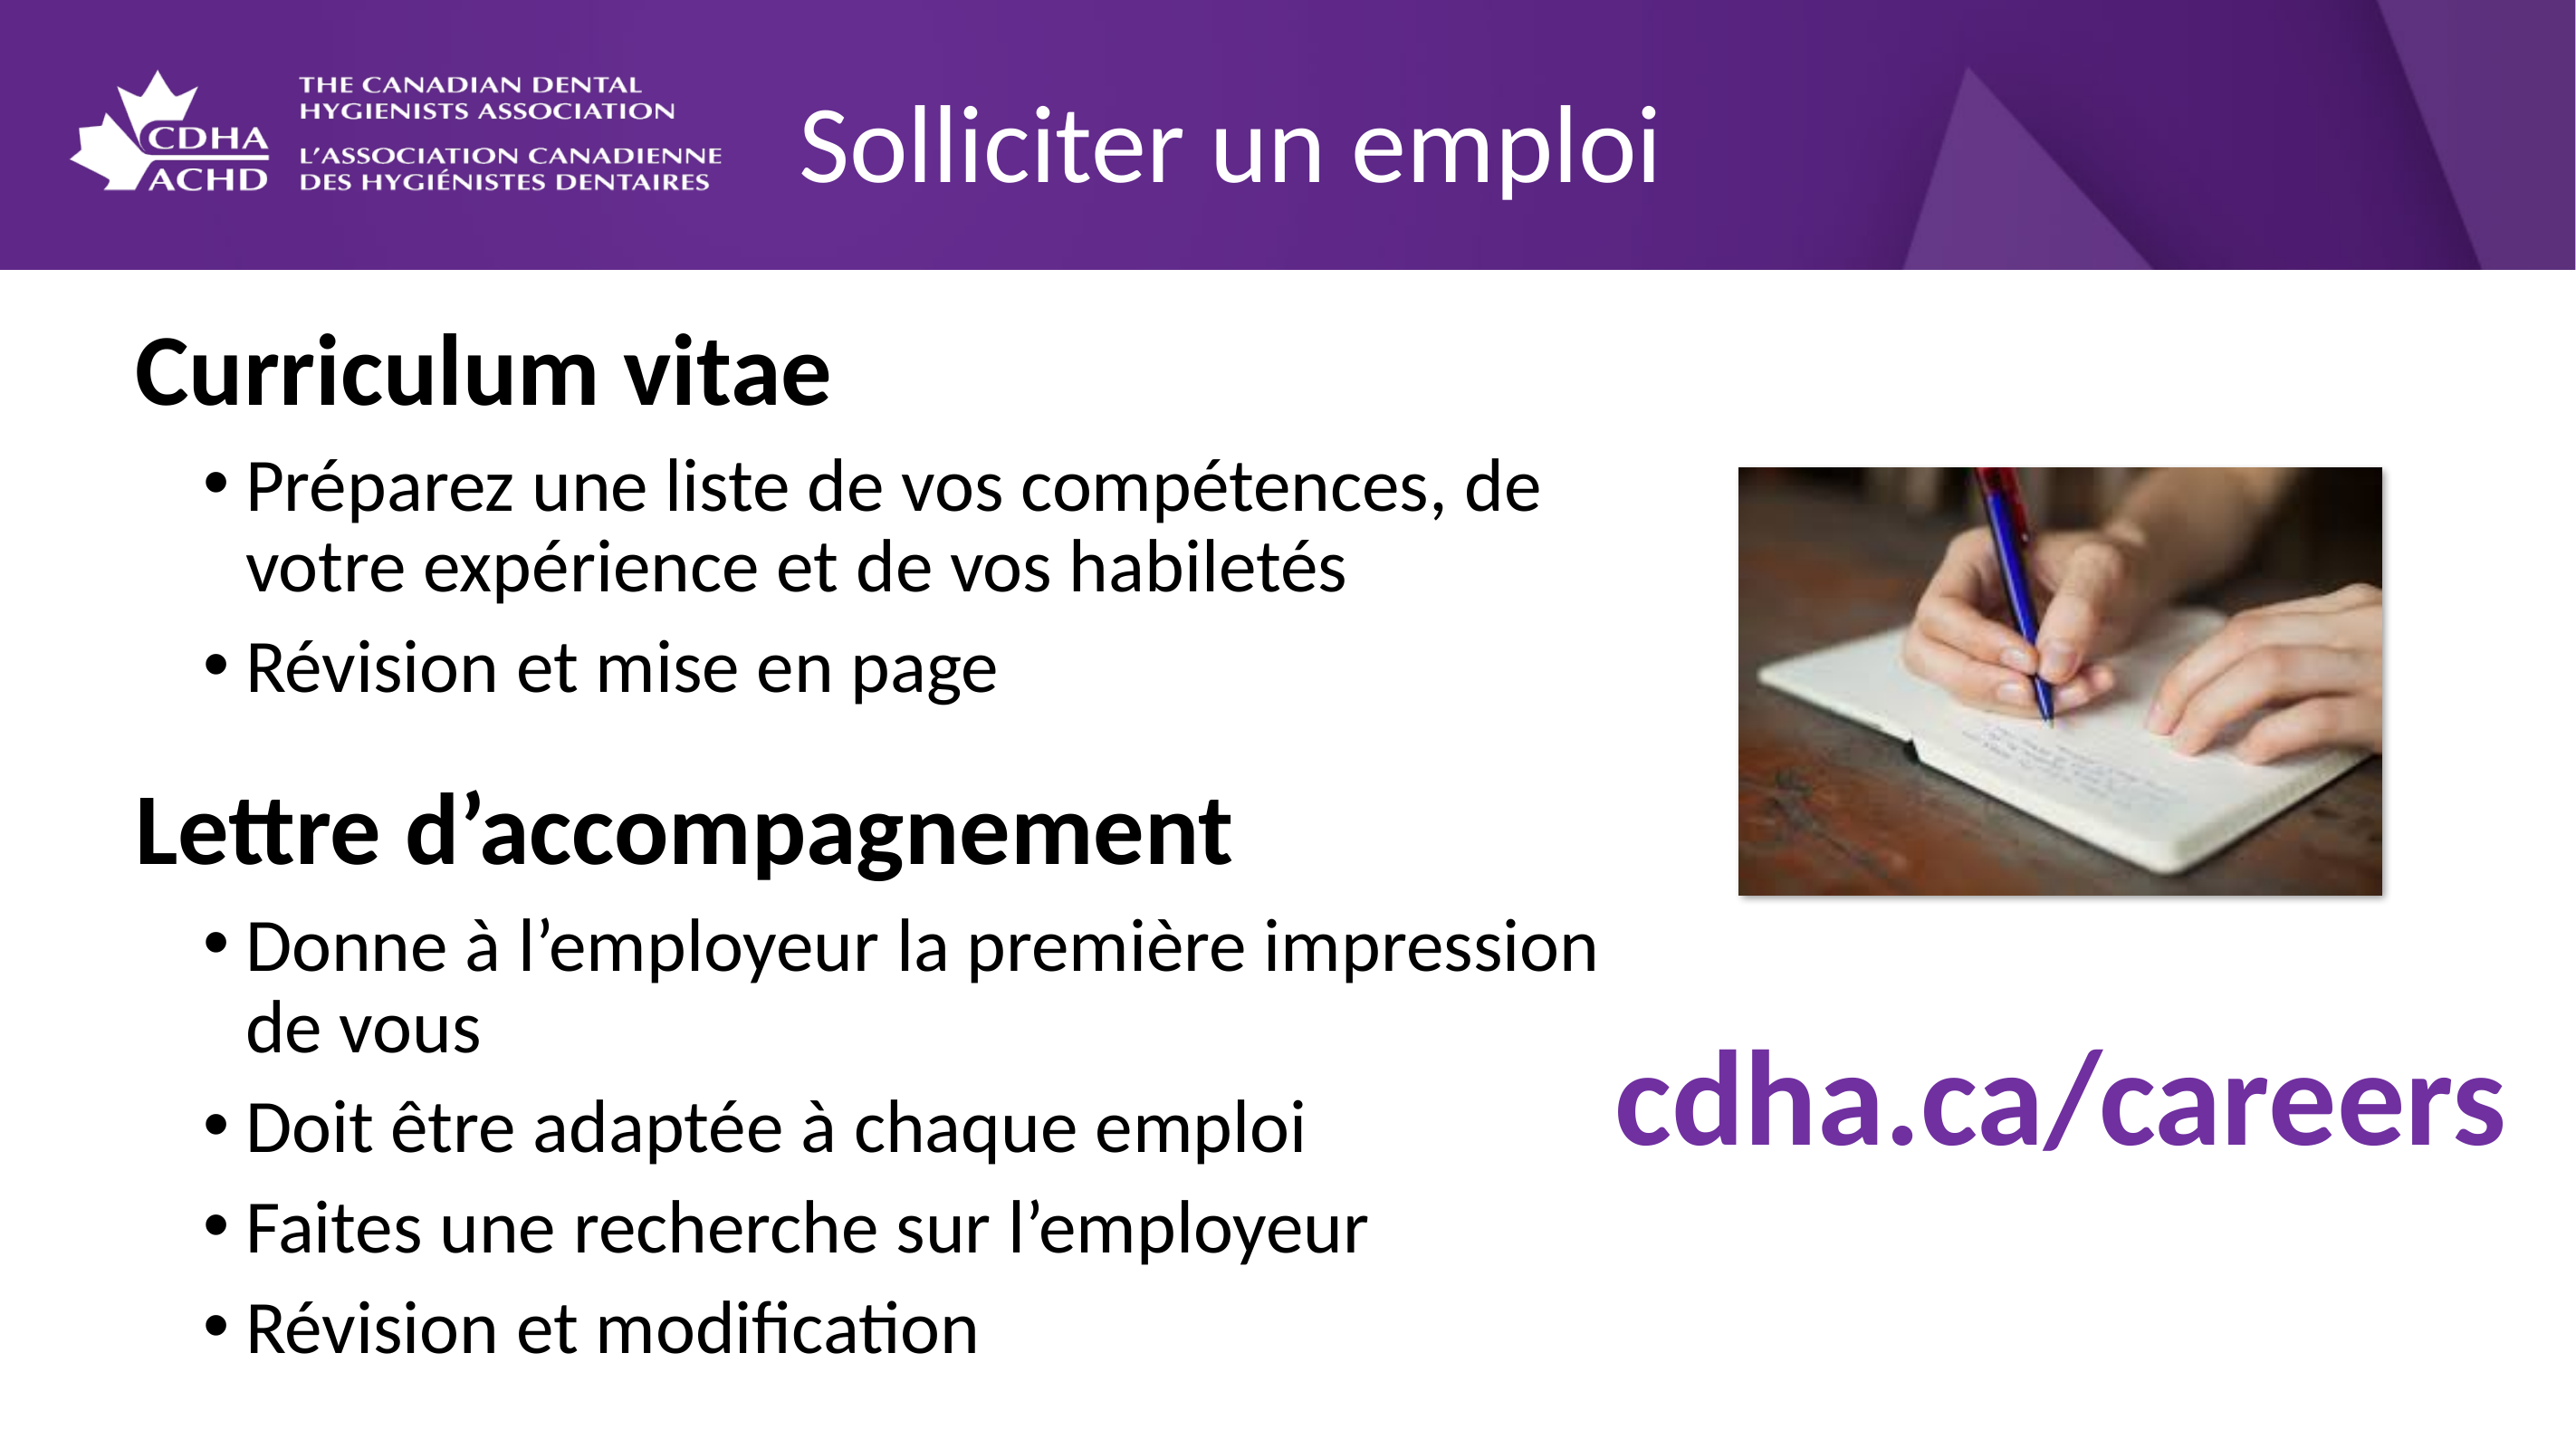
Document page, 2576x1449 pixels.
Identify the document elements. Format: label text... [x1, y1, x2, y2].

picture [1738, 467, 2382, 896]
picture [0, 0, 2576, 270]
list Curriculum vitae Préparez une liste de vos compétences, de votre expérience et de vos habiletés Révision et mise en page Lettre d’accompagnement Donne à l’employeur la première impression de vous Doit être adaptée à chaque emploi Faites une recherche sur l’employeur Révision et modification [121, 310, 1684, 1338]
text_box Solliciter un emploi [785, 39, 2529, 236]
text_box cdha.ca/careers [1557, 1003, 2563, 1179]
